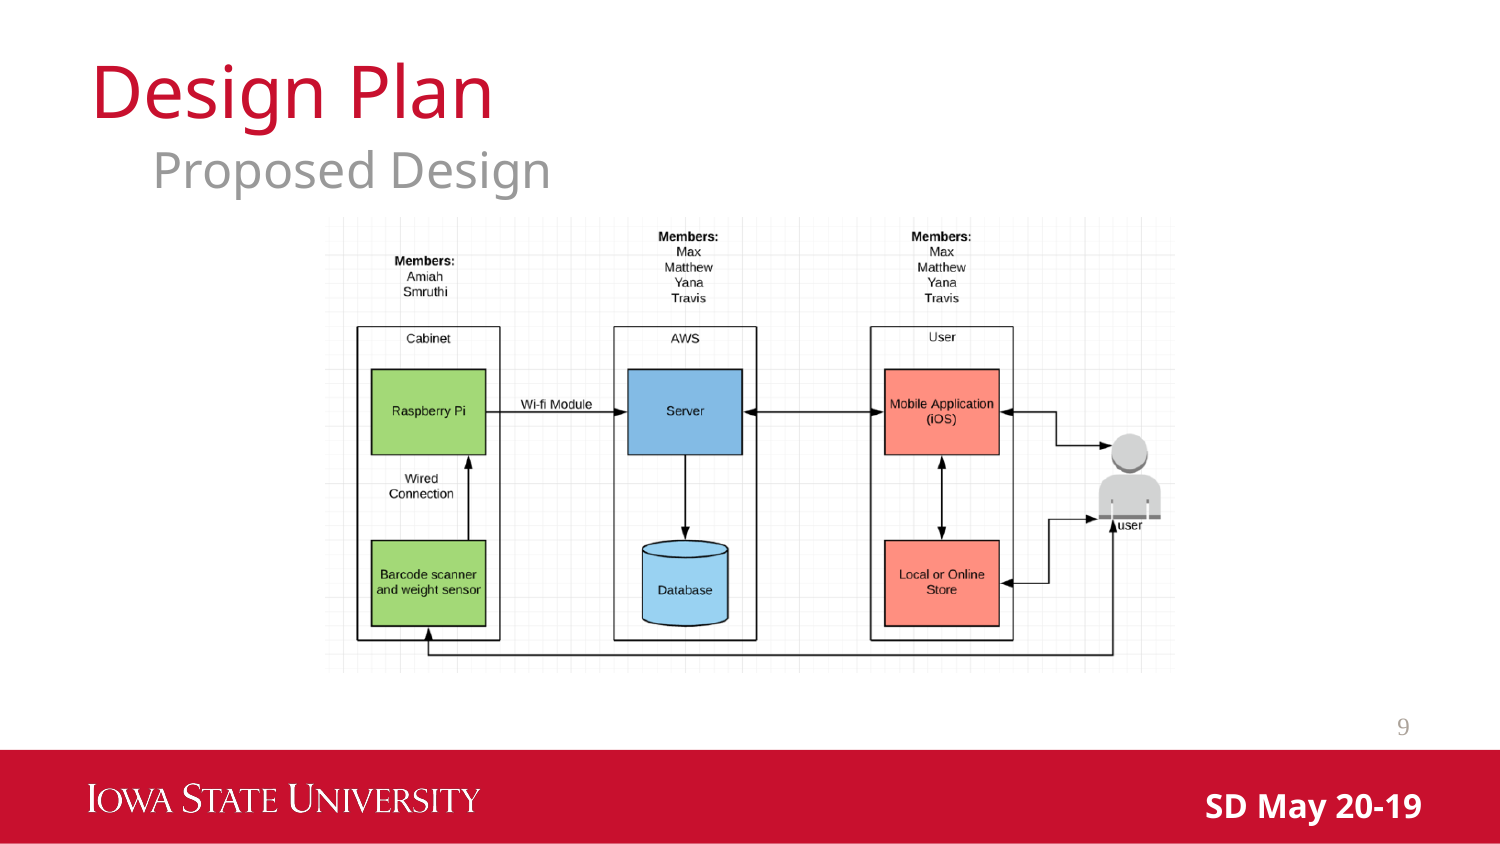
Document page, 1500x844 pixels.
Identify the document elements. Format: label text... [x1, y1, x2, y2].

list SD May 20-19 [1037, 778, 1438, 825]
picture [324, 217, 1176, 674]
title Design Plan [75, 18, 1350, 160]
slide_number ‹#› [1074, 703, 1425, 748]
picture [87, 783, 481, 816]
list Proposed Design [137, 131, 1388, 638]
